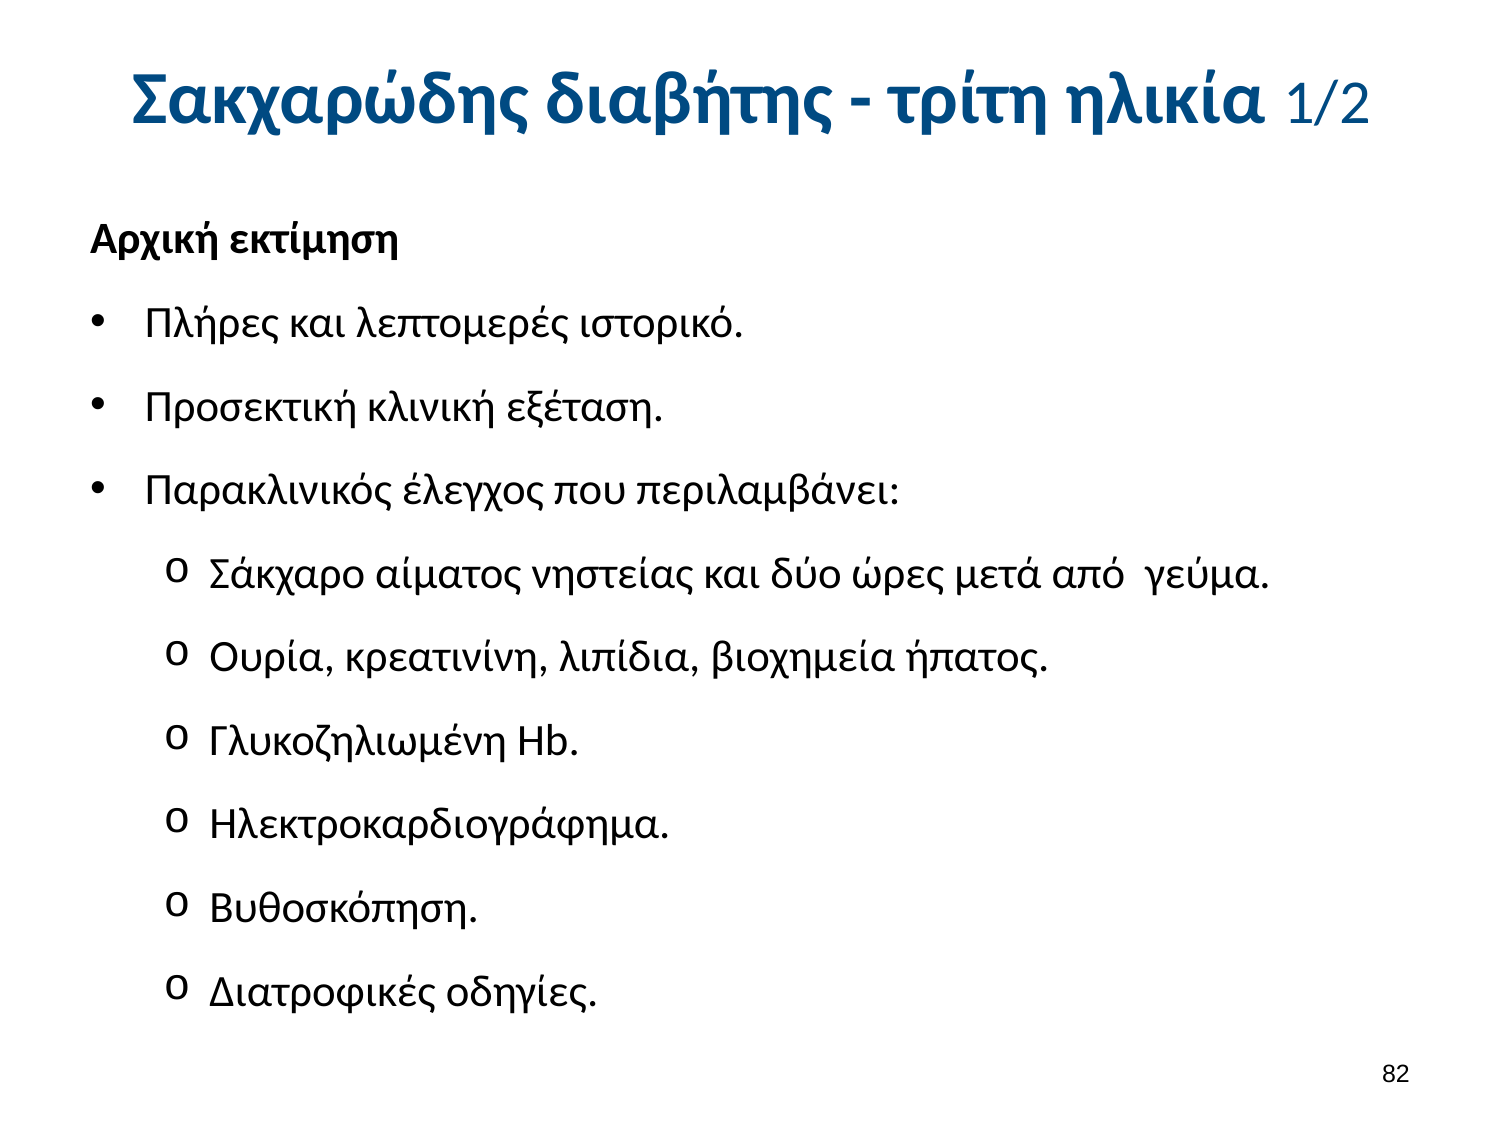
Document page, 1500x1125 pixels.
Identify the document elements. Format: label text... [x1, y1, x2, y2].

slide_number 81 [1074, 1042, 1425, 1103]
list Αρχική εκτίμηση Πλήρες και λεπτομερές ιστορικό. Προσεκτική κλινική εξέταση. Παρακλινικός έλεγχος που περιλαμβάνει: Σάκχαρο αίματος νηστείας και δύο ώρες μετά από γεύμα. Ουρία, κρεατινίνη, λιπίδια, βιοχημεία ήπατος. Γλυκοζηλιωμένη Hb. Ηλεκτροκαρδιογράφημα. Βυθοσκόπηση. Διατροφικές οδηγίες. [75, 196, 1425, 1024]
title Σακχαρώδης διαβήτης - τρίτη ηλικία 1/2 [76, 19, 1427, 169]
